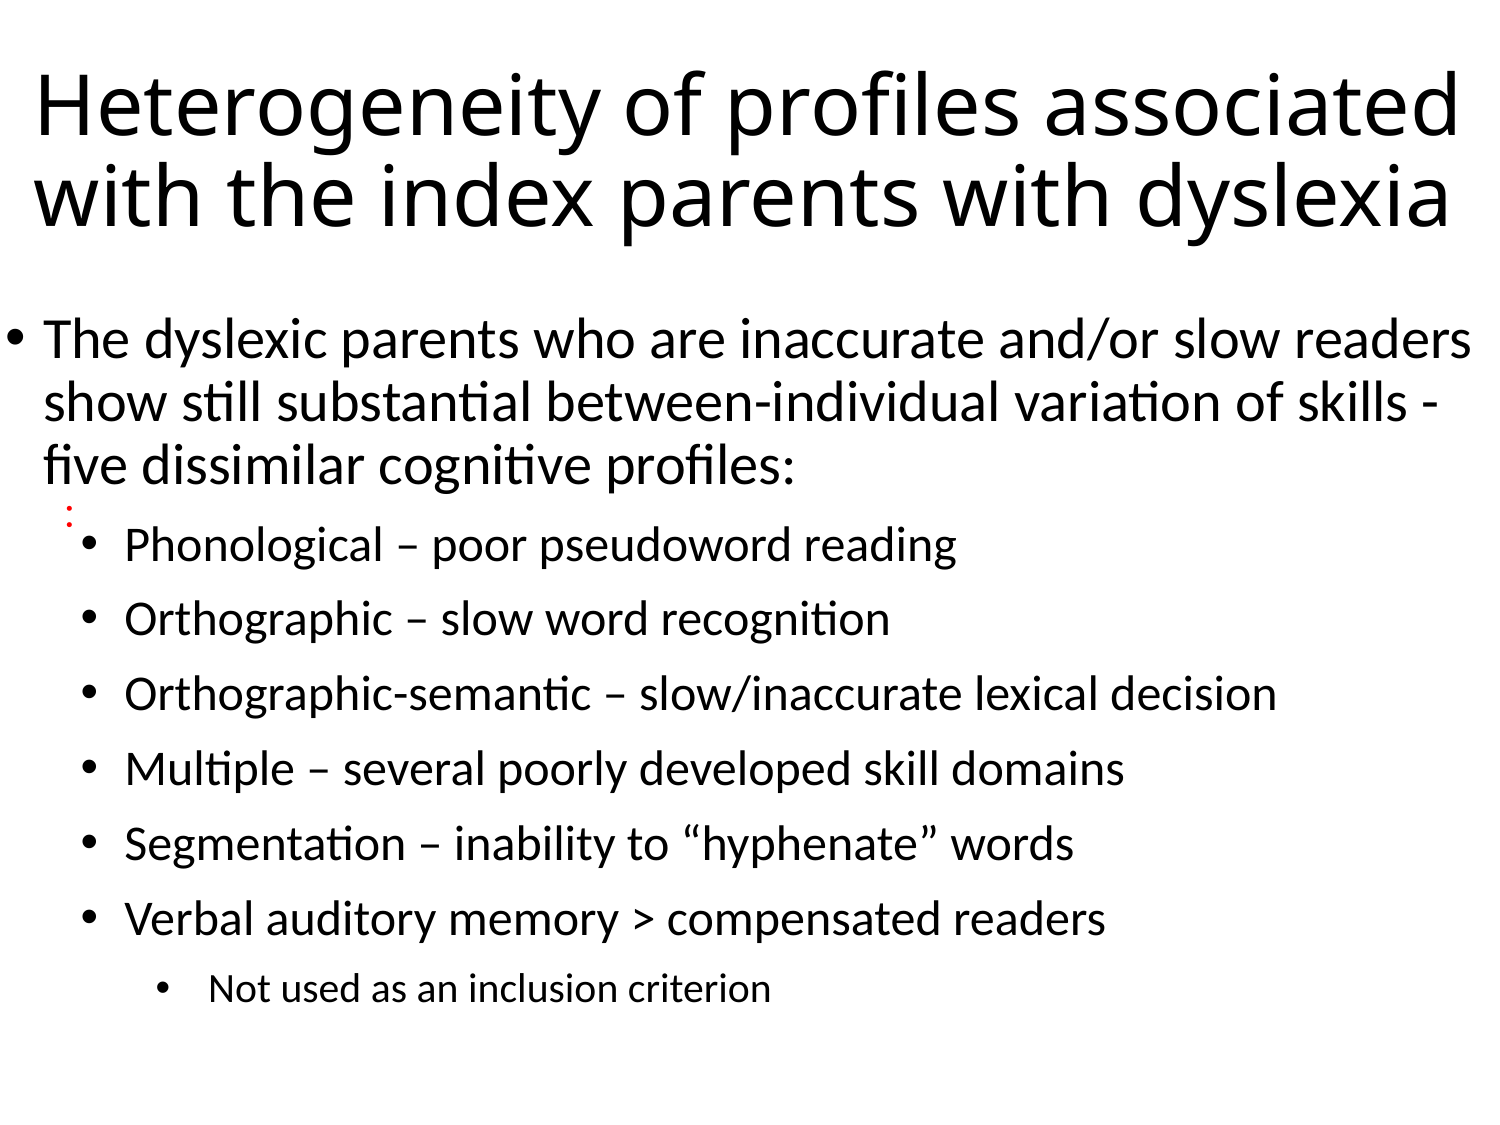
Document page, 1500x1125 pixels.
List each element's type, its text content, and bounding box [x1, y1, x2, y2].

title Heterogeneity of profiles associated with the index parents with dyslexia [27, 19, 1473, 288]
list The dyslexic parents who are inaccurate and/or slow readers show still substantial between-individual variation of skills - five dissimilar cognitive profiles: Phonological – poor pseudoword reading Orthographic – slow word recognition Orthographic-semantic – slow/inaccurate lexical decision Multiple – several poorly developed skill domains Segmentation – inability to “hyphenate” words Verbal auditory memory > compensated readers Not used as an inclusion criterion [0, 302, 1500, 1036]
text_box ： [46, 467, 1500, 542]
